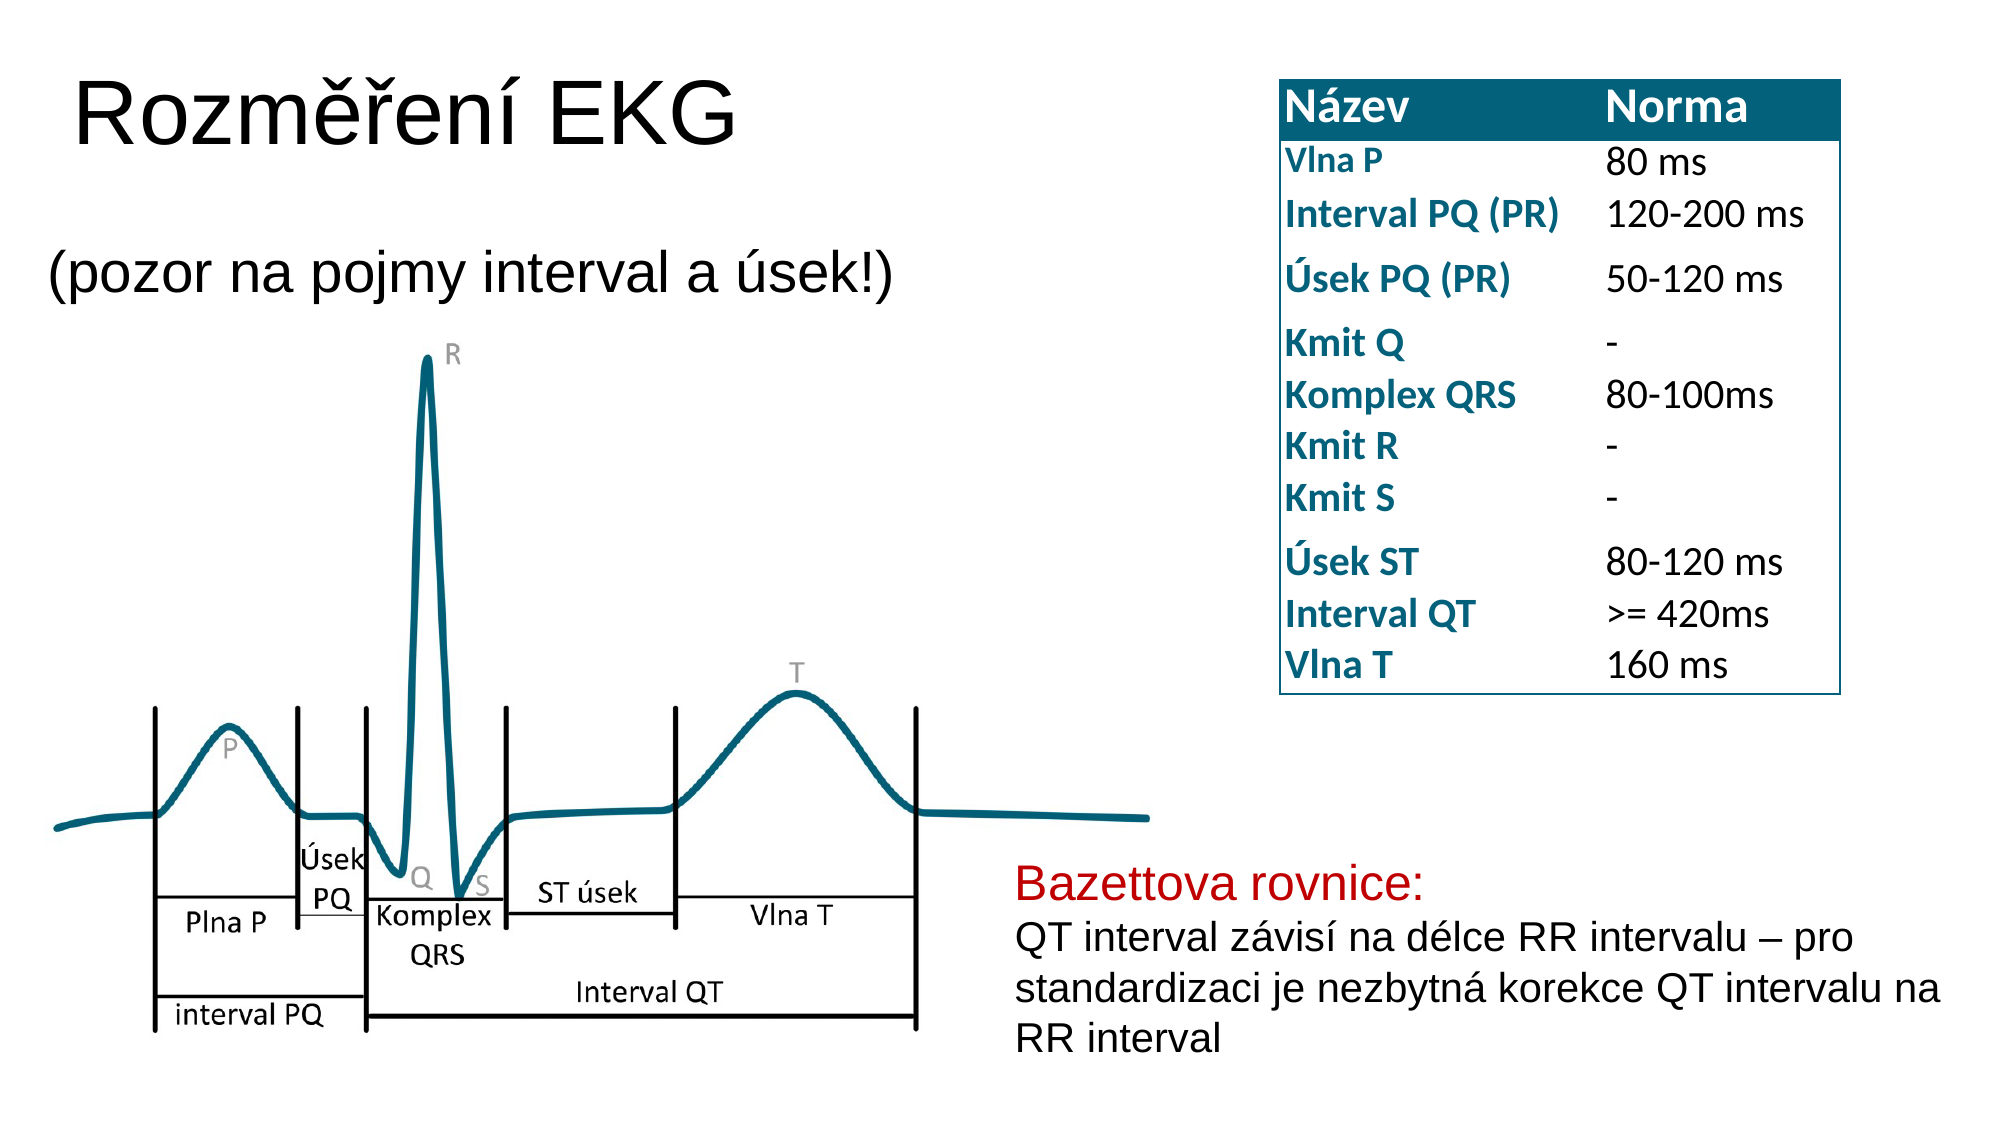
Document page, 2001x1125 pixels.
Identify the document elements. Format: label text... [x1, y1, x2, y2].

table_cell 80-120 ms [1601, 540, 1839, 591]
table_cell - [1601, 475, 1839, 540]
table_cell 120-200 ms [1601, 191, 1839, 256]
title Rozměření EKG [57, 21, 1288, 209]
picture [17, 334, 1167, 1056]
table_cell Kmit R [1281, 424, 1601, 475]
table_cell Interval QT [1281, 591, 1601, 643]
table_cell 80-100ms [1601, 372, 1839, 424]
text_box (pozor na pojmy interval a úsek!) [32, 145, 965, 334]
table_cell - [1601, 424, 1839, 475]
table_cell Kmit Q [1281, 321, 1601, 372]
table_cell Interval PQ (PR) [1281, 191, 1601, 256]
table_cell Kmit S [1281, 475, 1601, 540]
table_cell 50-120 ms [1601, 256, 1839, 321]
table_cell Komplex QRS [1281, 372, 1601, 424]
table_cell Vlna T [1281, 643, 1601, 693]
table_cell Úsek ST [1281, 540, 1601, 591]
table_cell Úsek PQ (PR) [1281, 256, 1601, 321]
table_header Norma [1601, 81, 1839, 139]
table_cell 160 ms [1601, 643, 1839, 693]
table_cell - [1601, 321, 1839, 372]
table_cell >= 420ms [1601, 591, 1839, 643]
table_cell Vlna P [1281, 141, 1601, 191]
table_header Název [1281, 81, 1601, 139]
table_cell 80 ms [1601, 141, 1839, 191]
